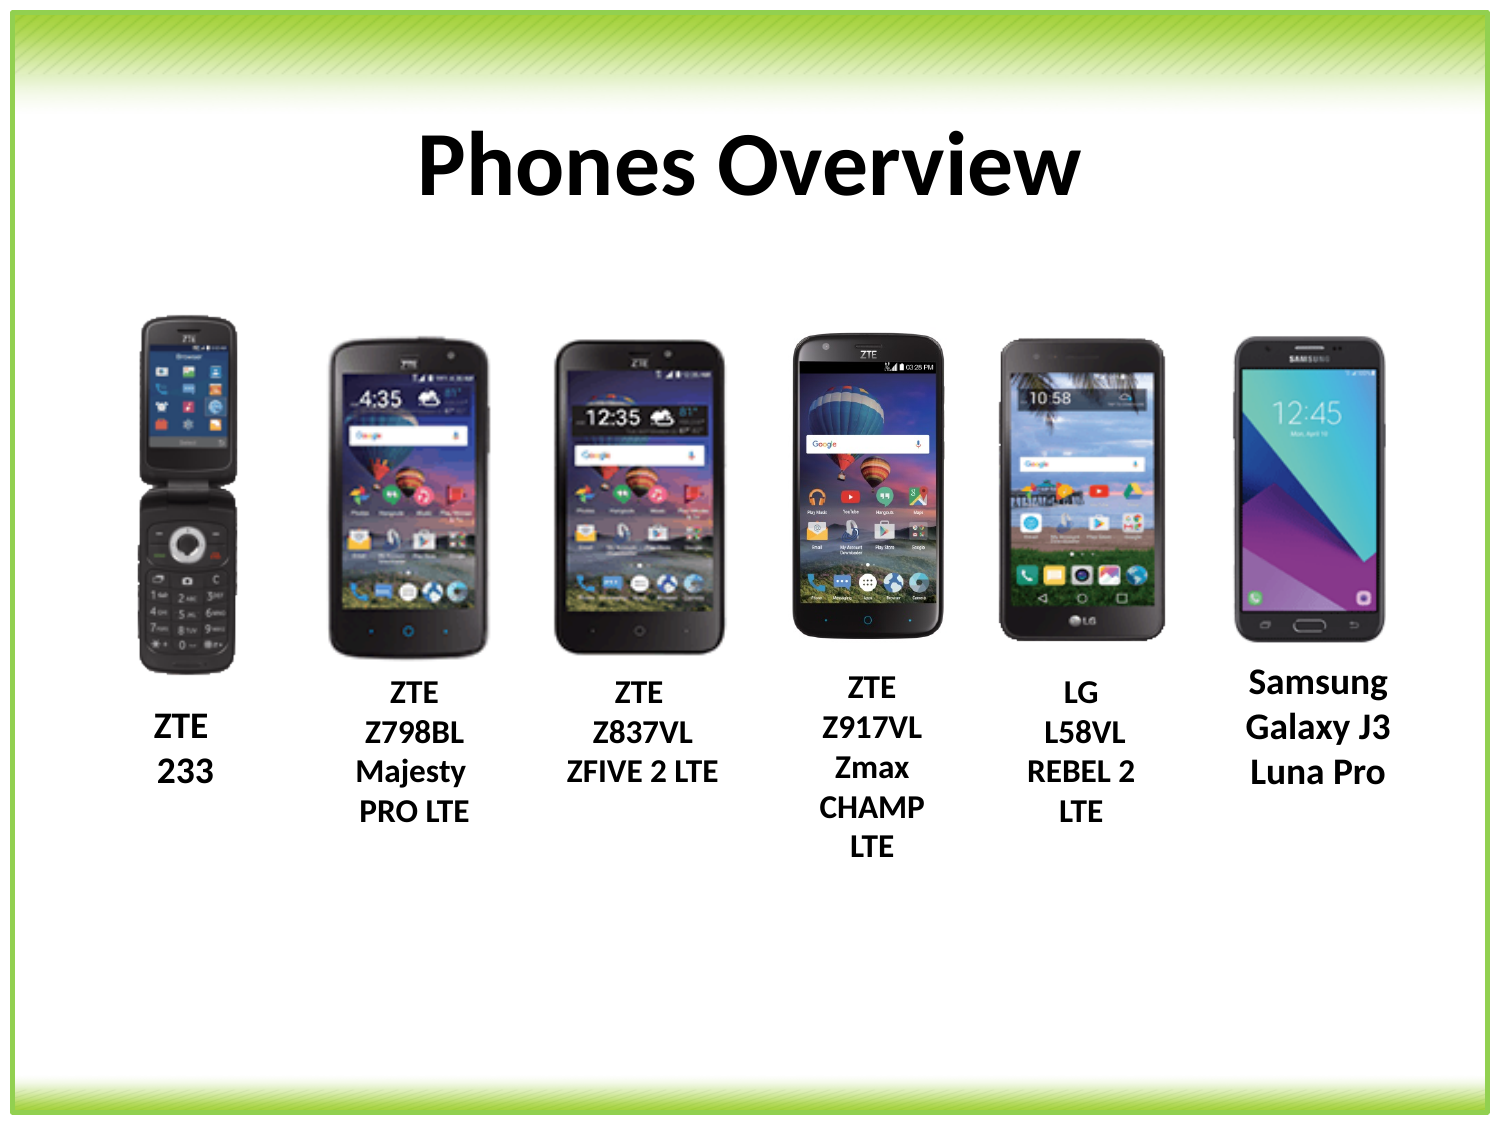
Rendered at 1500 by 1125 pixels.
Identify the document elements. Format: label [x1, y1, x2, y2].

text_box [12, 12, 1488, 1113]
picture [1224, 324, 1397, 663]
picture [87, 299, 976, 691]
picture [982, 314, 1180, 667]
